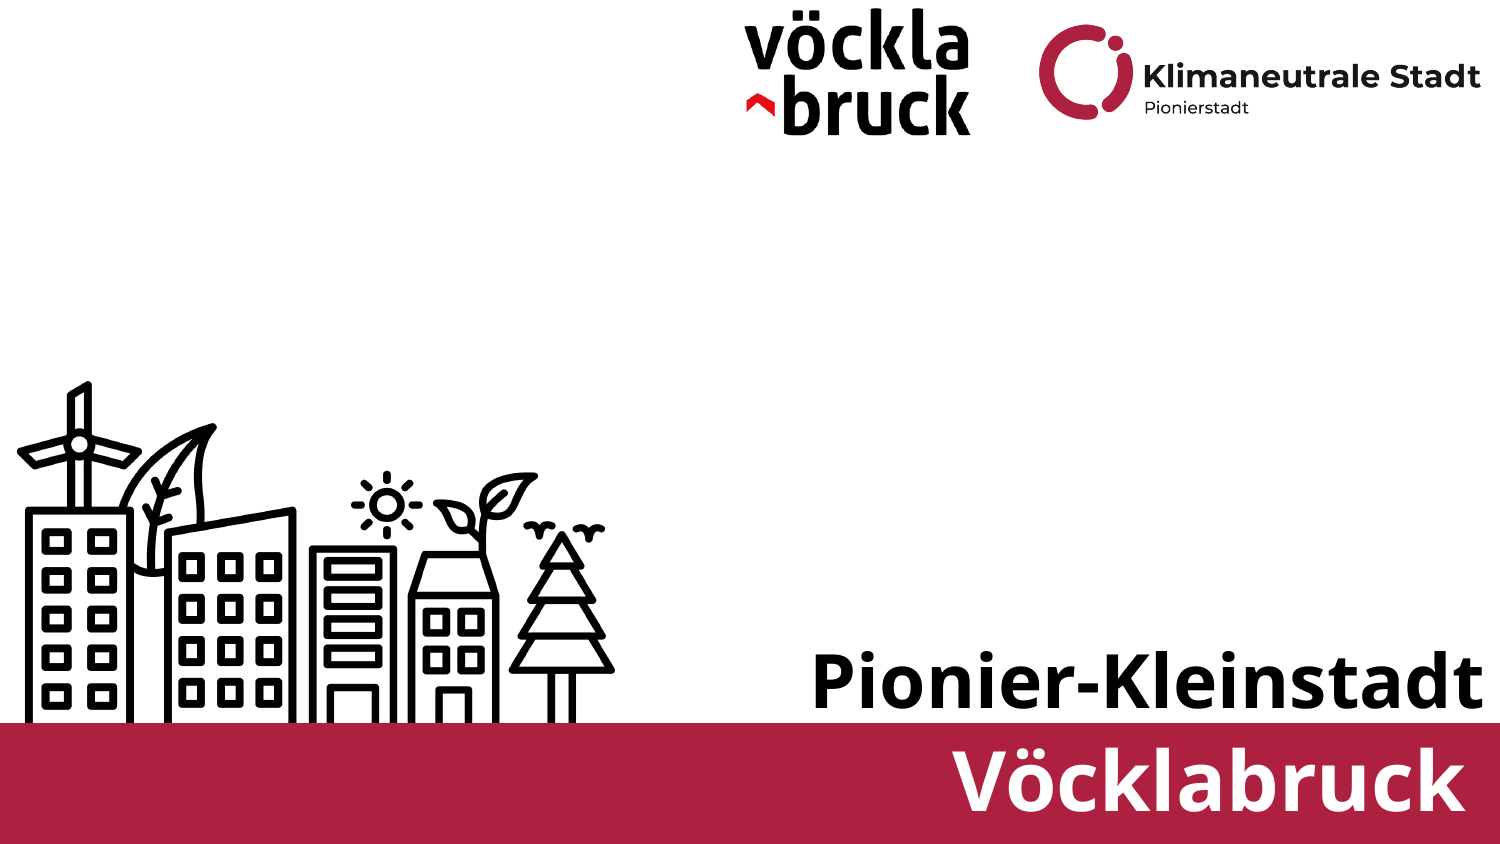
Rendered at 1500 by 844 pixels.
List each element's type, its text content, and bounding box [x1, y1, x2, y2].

picture [0, 381, 615, 723]
picture [1039, 24, 1481, 120]
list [743, 8, 971, 136]
list Vöcklabruck [465, 732, 1481, 836]
